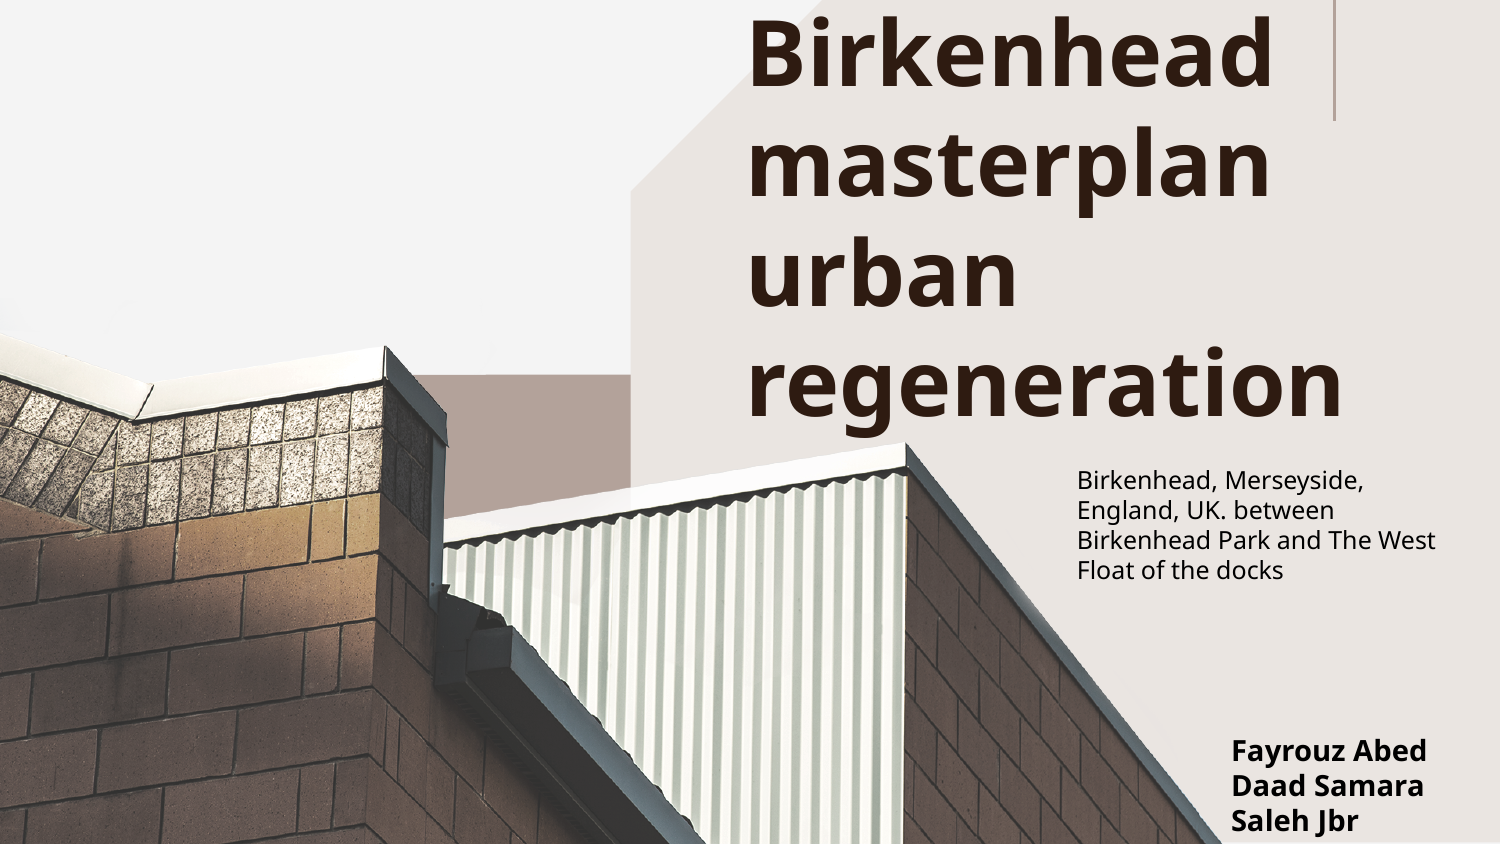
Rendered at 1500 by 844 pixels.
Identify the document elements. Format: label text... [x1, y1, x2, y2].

text_box Fayrouz Abed Daad Samara Saleh Jbr [1216, 764, 1500, 844]
picture [0, 298, 1261, 844]
title Birkenhead masterplan urban regeneration [730, 157, 1381, 450]
subtitle Birkenhead, Merseyside, England, UK. between Birkenhead Park and The West Float of the docks [1061, 511, 1456, 630]
